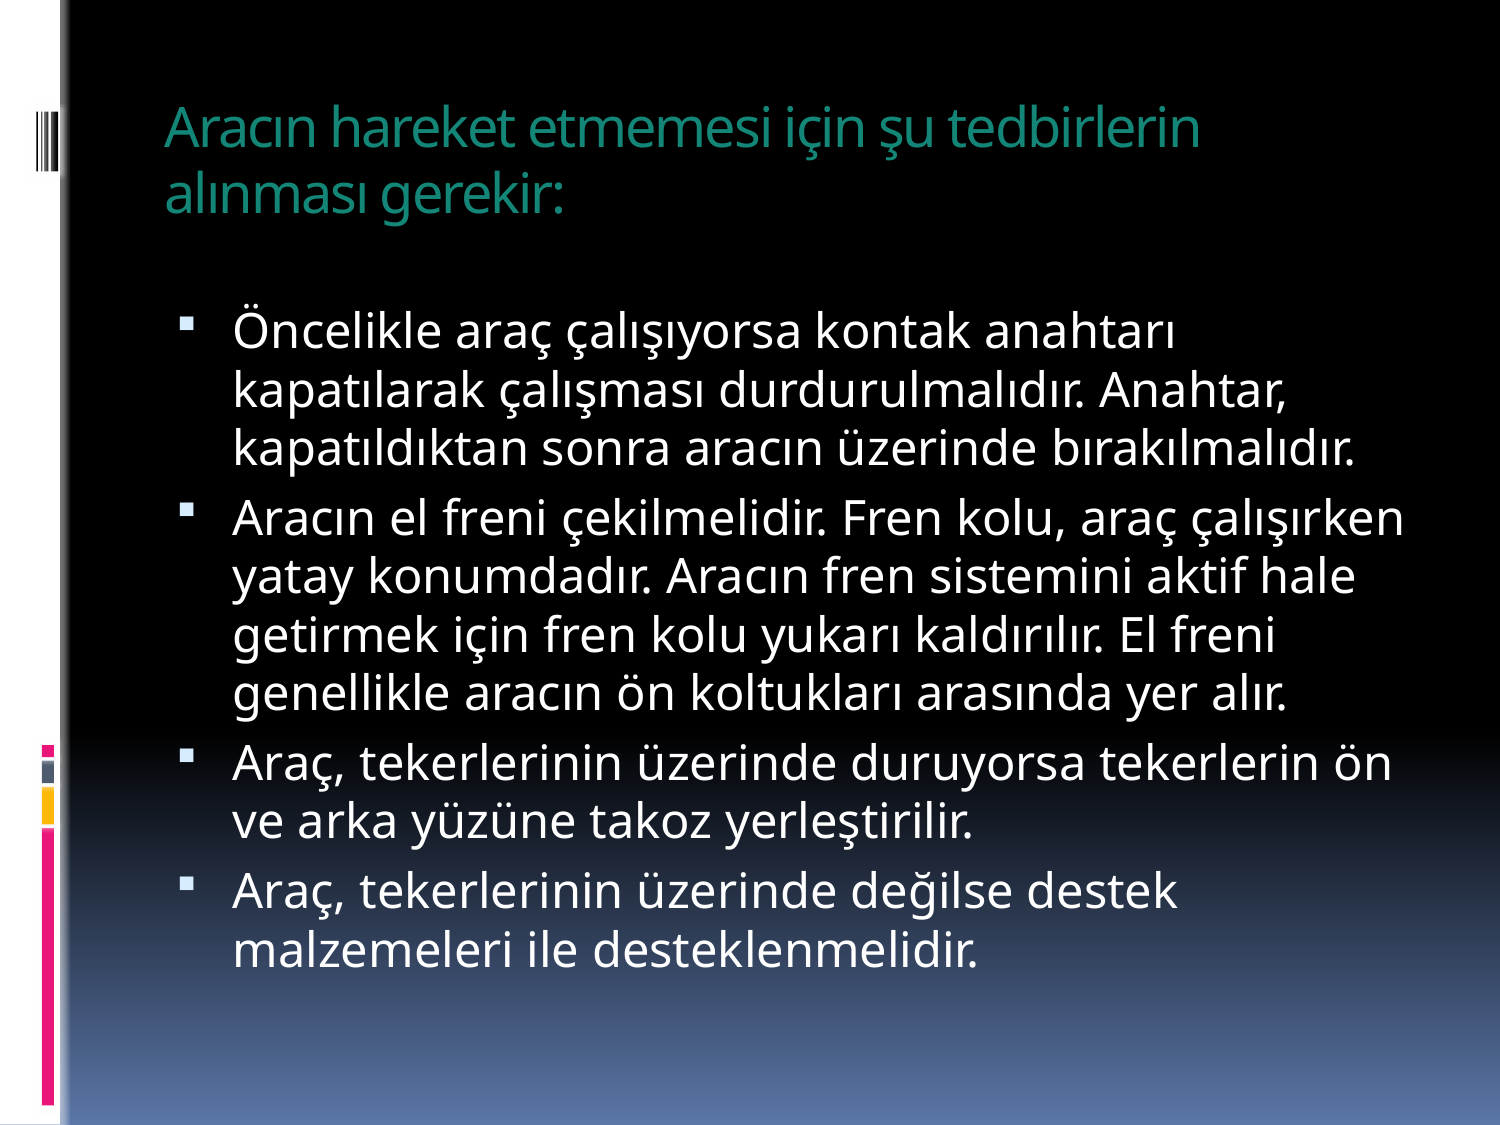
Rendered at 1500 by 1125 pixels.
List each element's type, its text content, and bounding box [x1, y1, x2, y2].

list Öncelikle araç çalışıyorsa kontak anahtarı kapatılarak çalışması durdurulmalıdır. Anahtar, kapatıldıktan sonra aracın üzerinde bırakılmalıdır. Aracın el freni çekilmelidir. Fren kolu, araç çalışırken yatay konumdadır. Aracın fren sistemini aktif hale getirmek için fren kolu yukarı kaldırılır. El freni genellikle aracın ön koltukları arasında yer alır. Araç, tekerlerinin üzerinde duruyorsa tekerlerin ön ve arka yüzüne takoz yerleştirilir. Araç, tekerlerinin üzerinde değilse destek malzemeleri ile desteklenmelidir. [150, 292, 1425, 1043]
title Aracın hareket etmemesi için şu tedbirlerin alınması gerekir: [150, 83, 1425, 234]
